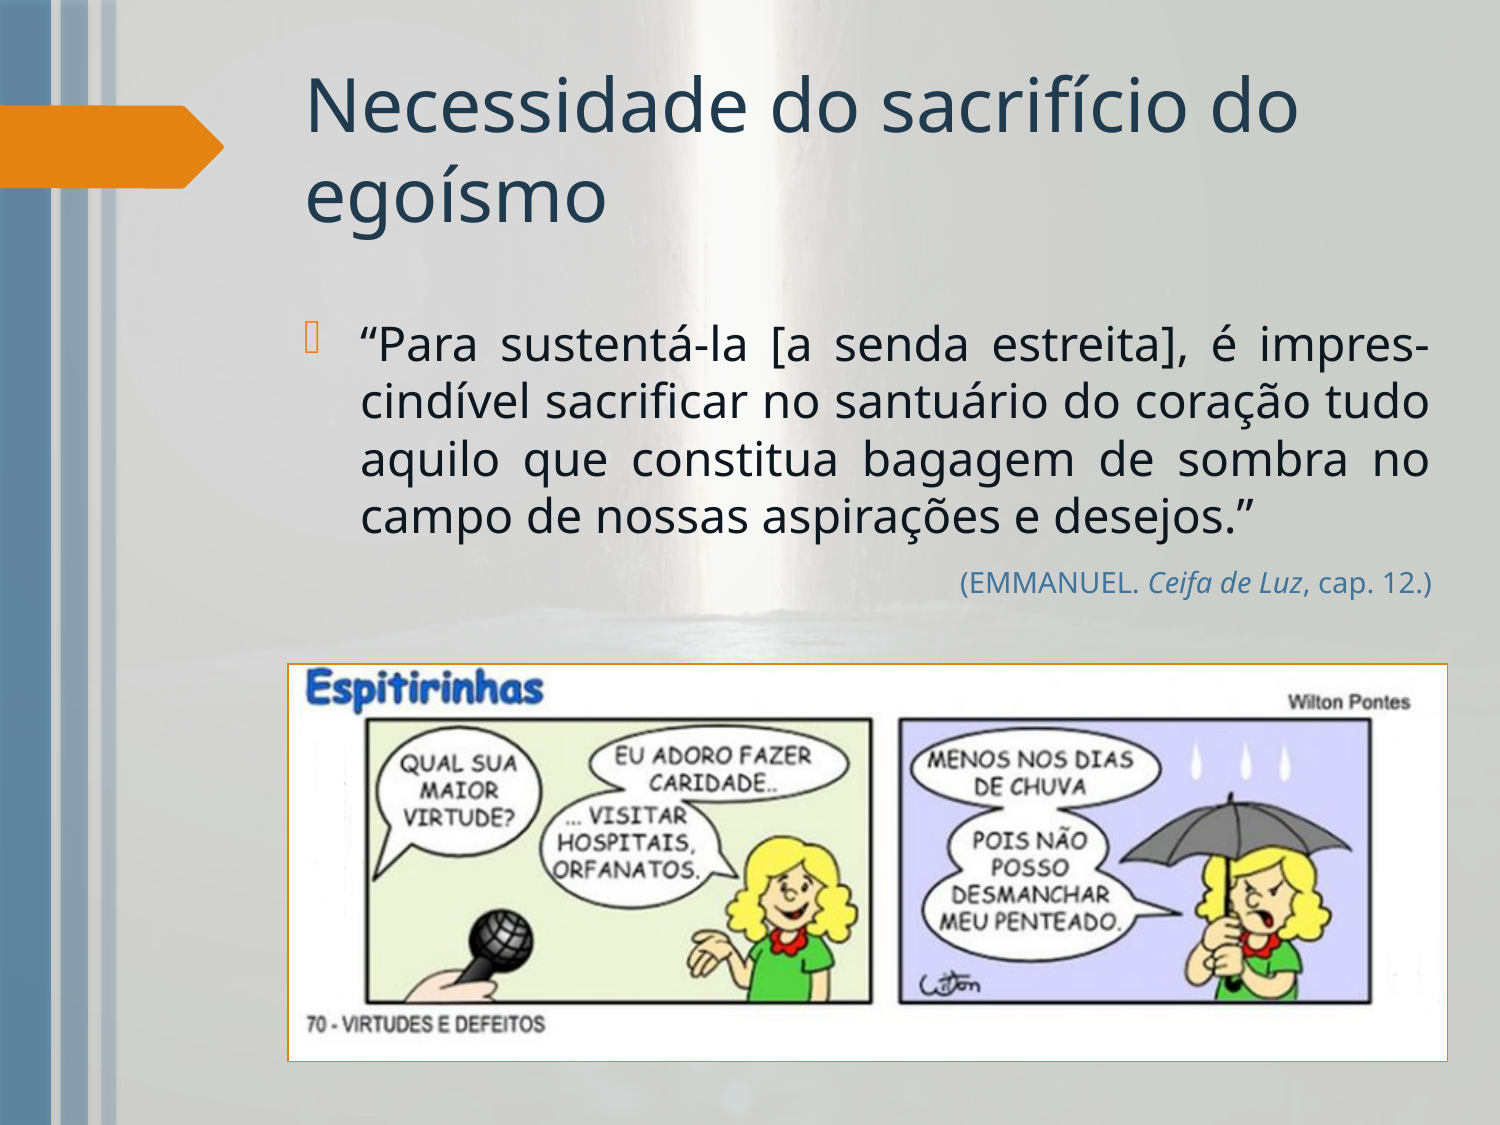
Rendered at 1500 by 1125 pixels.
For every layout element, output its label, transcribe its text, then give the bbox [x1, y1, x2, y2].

list “Para sustentá-la [a senda estreita], é impres-cindível sacrificar no santuário do coração tudo aquilo que constitua bagagem de sombra no campo de nossas aspirações e desejos.” (EMMANUEL. Ceifa de Luz, cap. 12.) [288, 267, 1447, 646]
title Necessidade do sacrifício do egoísmo [289, 42, 1447, 253]
picture [288, 664, 1448, 1061]
